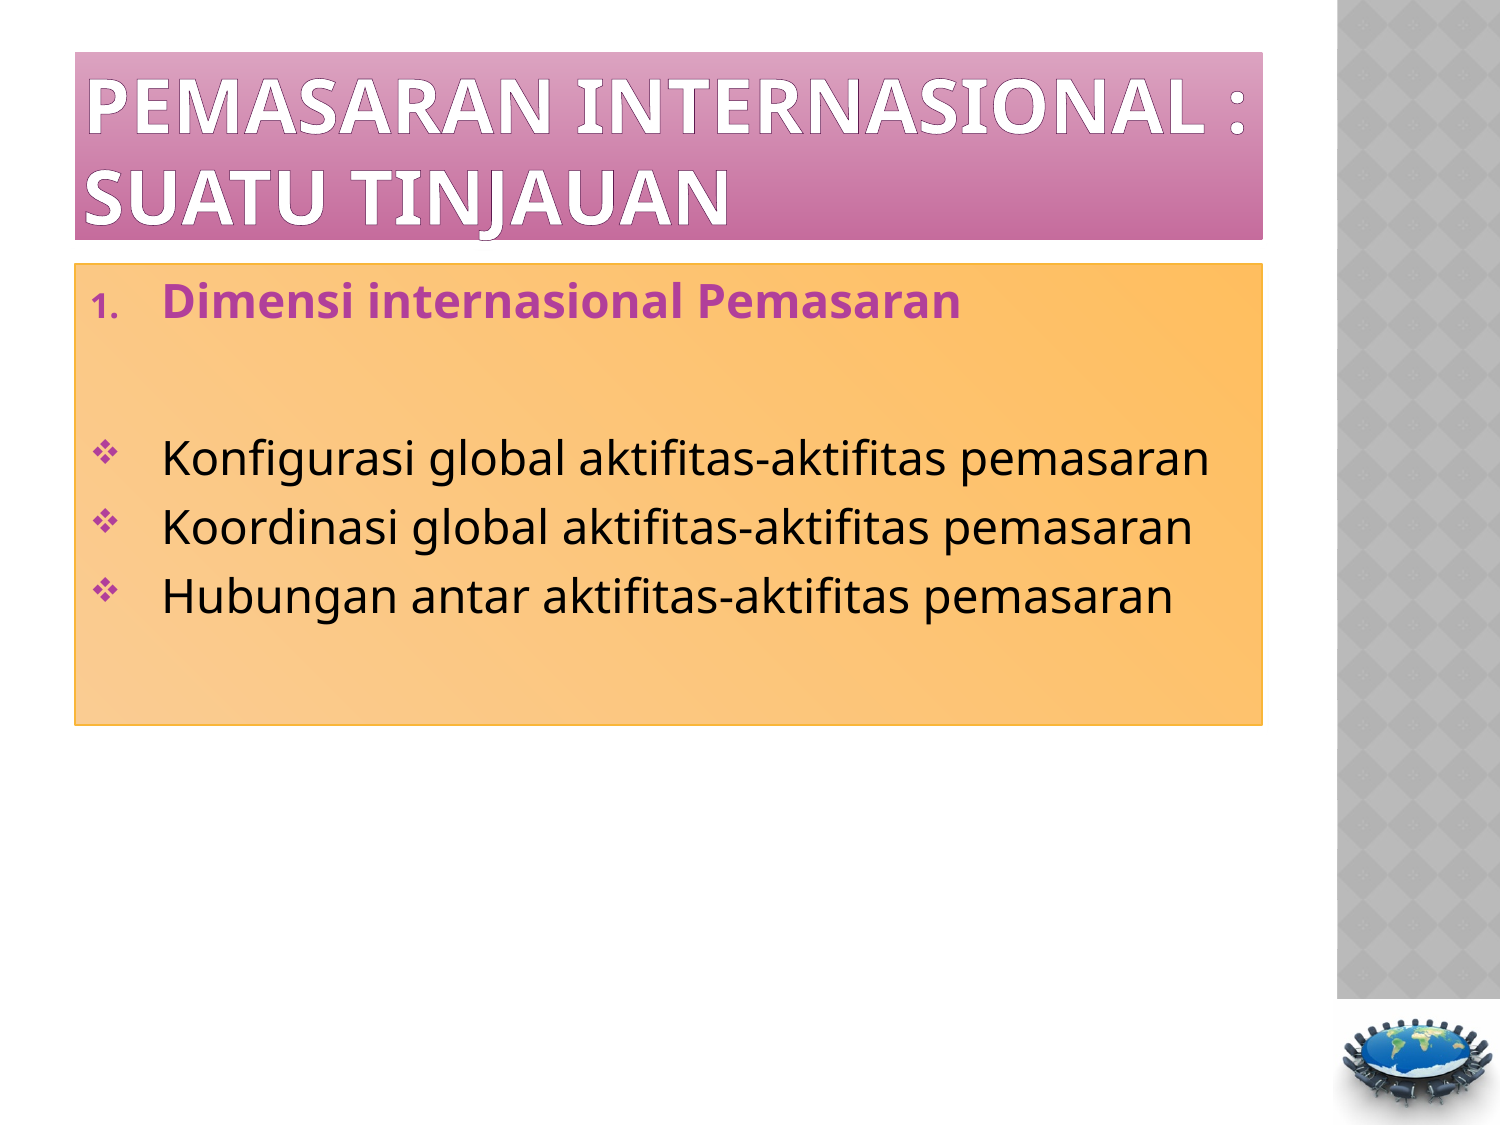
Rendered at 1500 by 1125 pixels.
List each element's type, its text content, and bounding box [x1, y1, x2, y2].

list Dimensi internasional Pemasaran Konfigurasi global aktifitas-aktifitas pemasaran Koordinasi global aktifitas-aktifitas pemasaran Hubungan antar aktifitas-aktifitas pemasaran [74, 263, 1263, 726]
picture [1333, 999, 1500, 1125]
title Pemasaran Internasional : suatu tinjauan [75, 52, 1263, 240]
